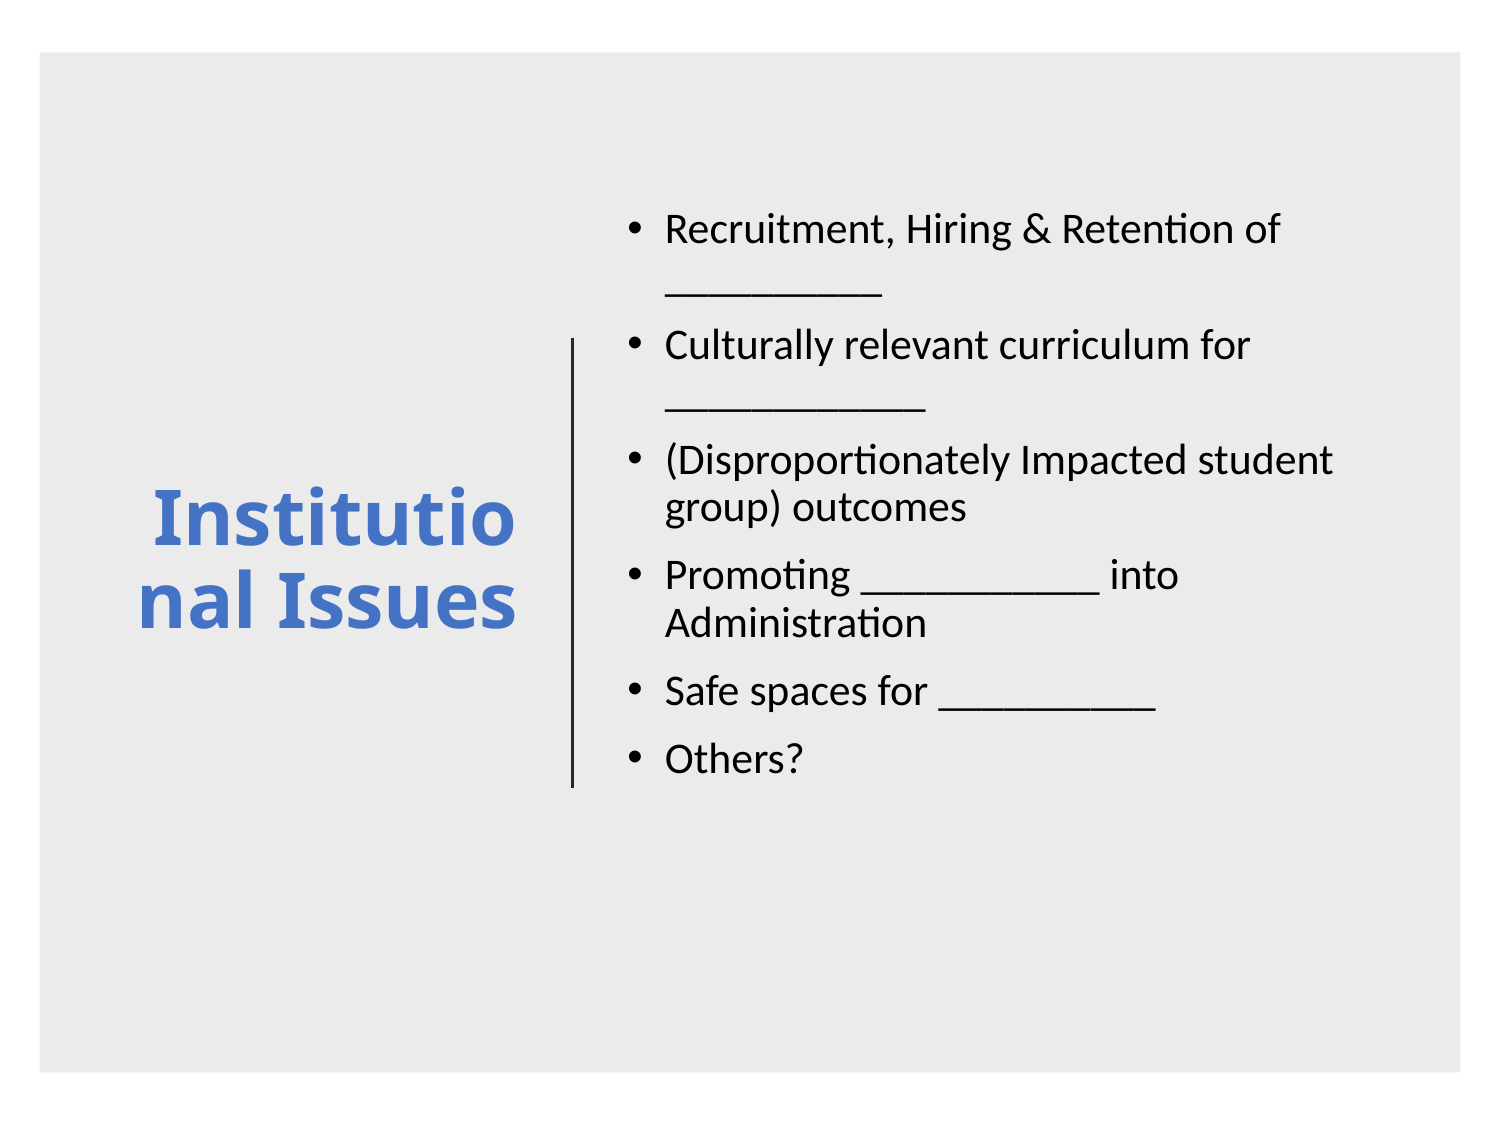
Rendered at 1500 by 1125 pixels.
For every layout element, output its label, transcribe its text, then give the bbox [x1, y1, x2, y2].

list Recruitment, Hiring & Retention of __________ Culturally relevant curriculum for ____________ (Disproportionately Impacted student group) outcomes Promoting ___________ into Administration Safe spaces for __________ Others? [612, 158, 1397, 967]
title Institutional Issues [103, 158, 533, 967]
text_box [38, 51, 1461, 1073]
